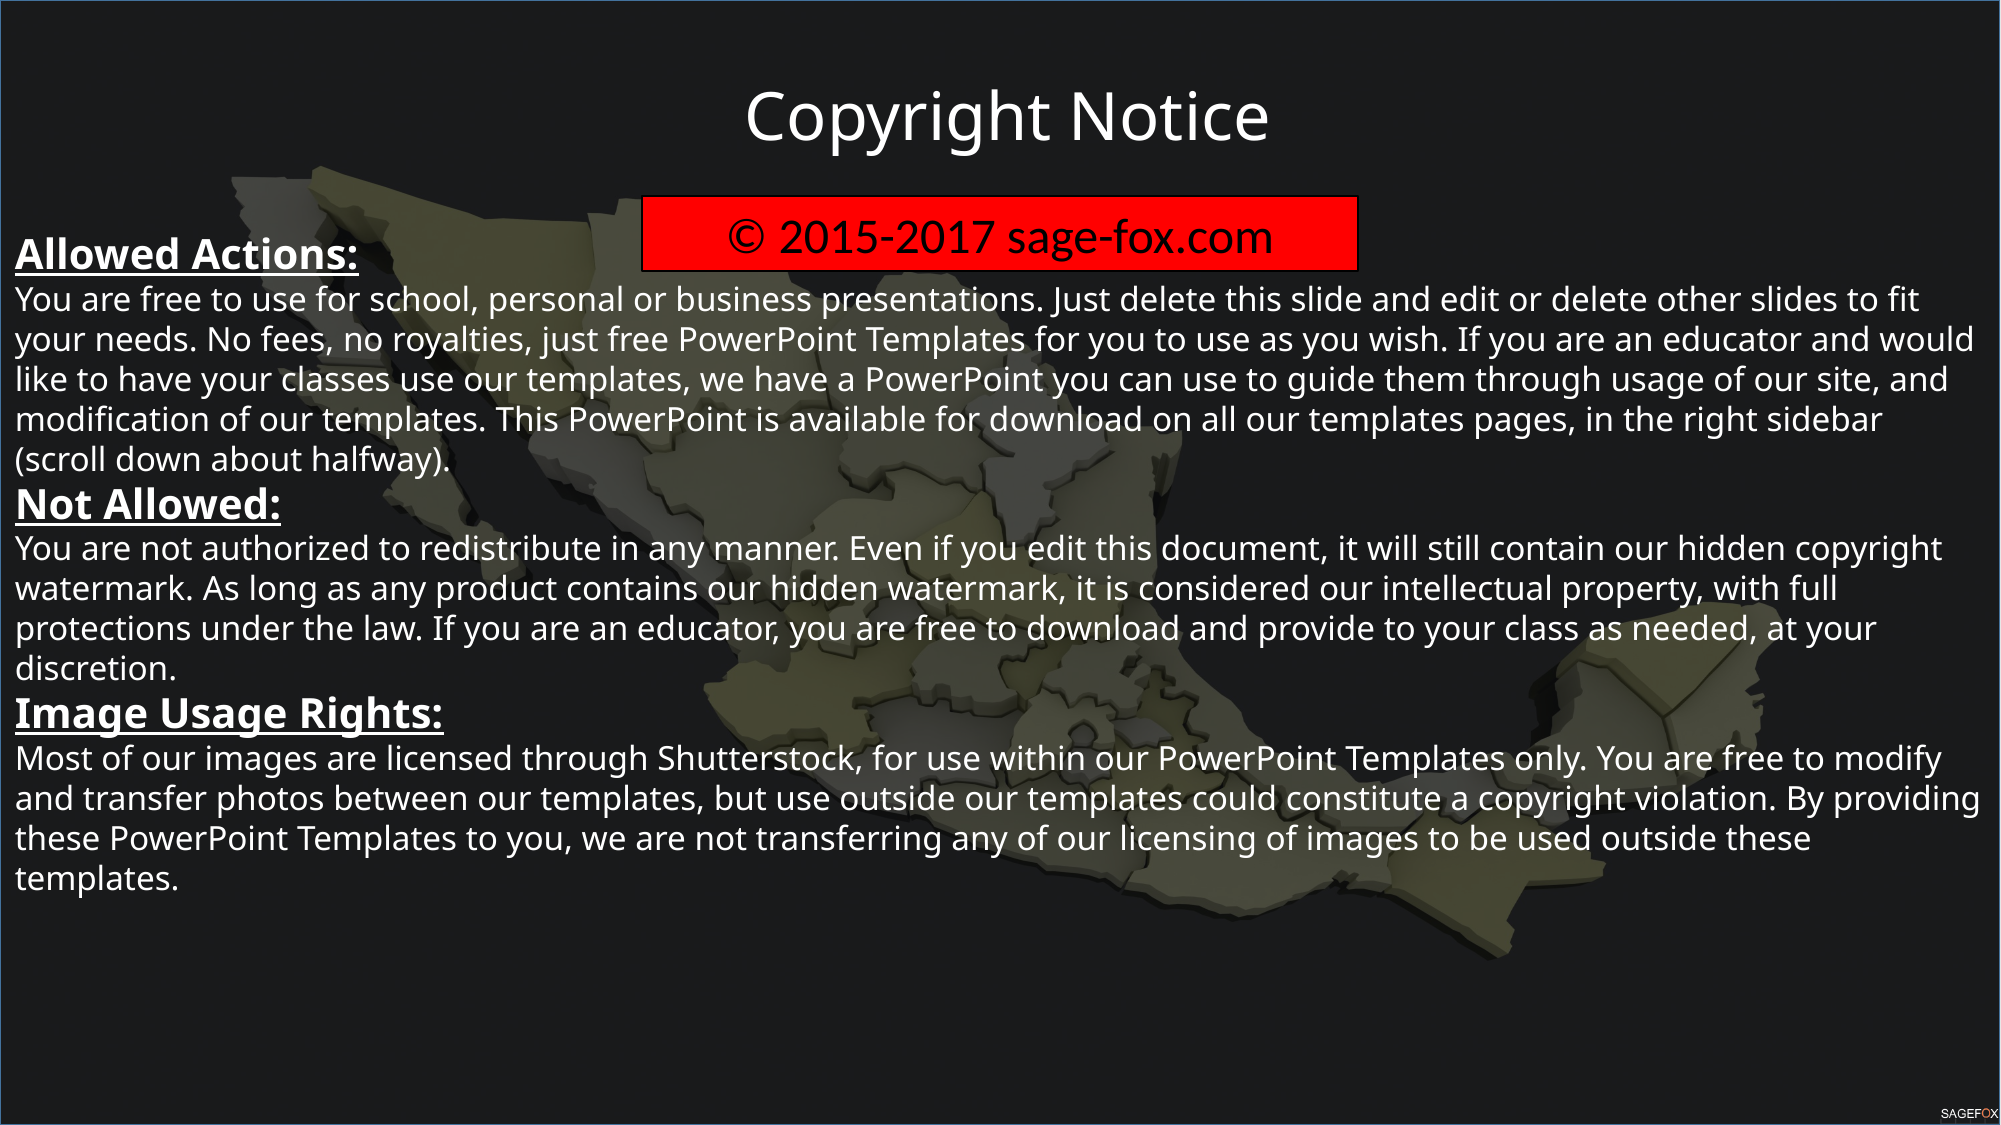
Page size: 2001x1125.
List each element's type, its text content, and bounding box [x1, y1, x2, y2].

title Copyright Notice [493, 60, 1524, 178]
text_box © 2015-2017 sage-fox.com [641, 196, 1358, 272]
text_box Allowed Actions: You are free to use for school, personal or business presentations. Just delete this slide and edit or delete other slides to fit your needs. No fees, no royalties, just free PowerPoint Templates for you to use as you wish. If you are an educator and would like to have your classes use our templates, we have a PowerPoint you can use to guide them through usage of our site, and modification of our templates. This PowerPoint is available for download on all our templates pages, in the right sidebar (scroll down about halfway). Not Allowed: You are not authorized to redistribute in any manner. Even if you edit this document, it will still contain our hidden copyright watermark. As long as any product contains our hidden watermark, it is considered our intellectual property, with full protections under the law. If you are an educator, you are free to download and provide to your class as needed, at your discretion. Image Usage Rights: Most of our images are licensed through Shutterstock, for use within our PowerPoint Templates only. You are free to modify and transfer photos between our templates, but use outside our templates could constitute a copyright violation. By providing these PowerPoint Templates to you, we are not transferring any of our licensing of images to be used outside these templates. [0, 0, 2000, 1125]
